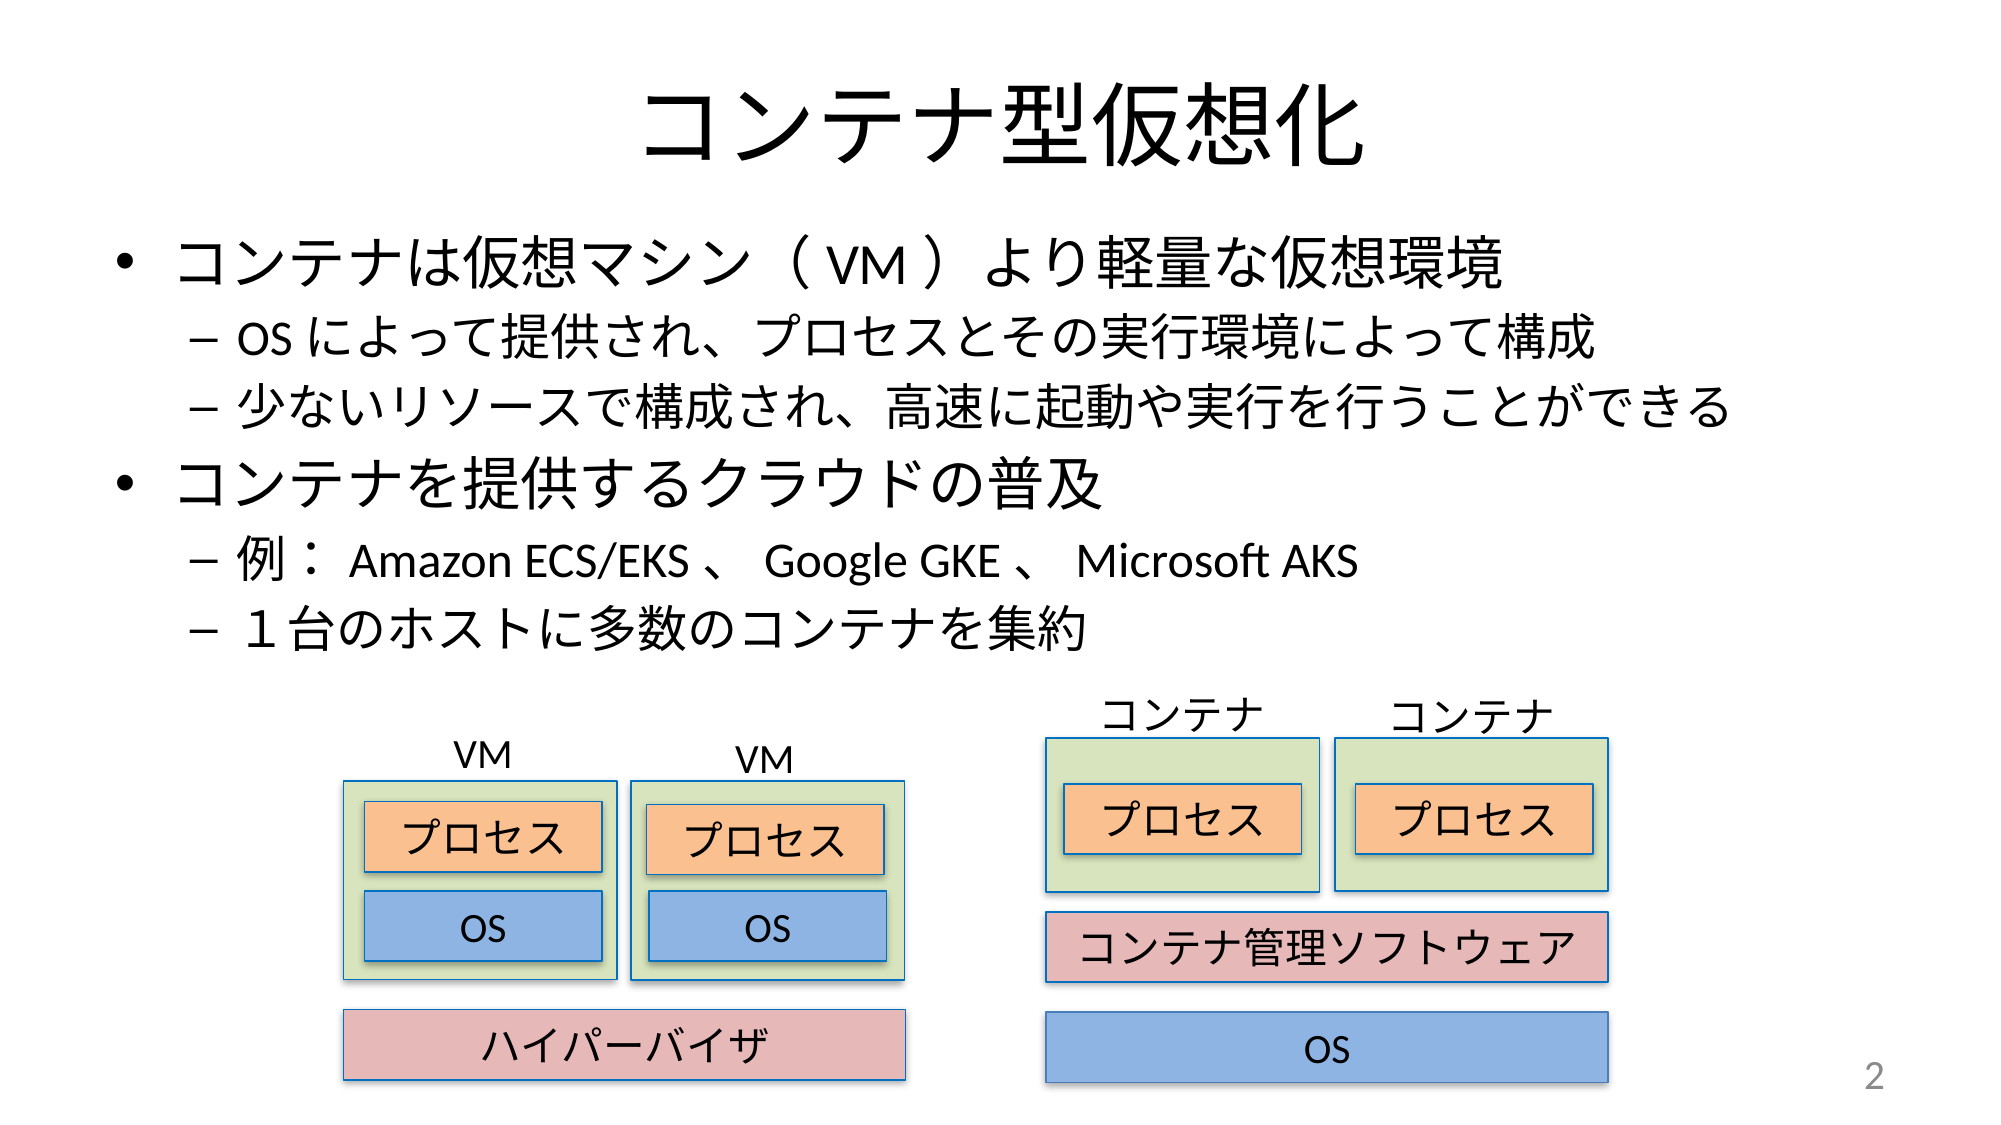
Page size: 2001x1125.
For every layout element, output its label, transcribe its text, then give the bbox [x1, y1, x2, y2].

list コンテナは仮想マシン（VM）より軽量な仮想環境 OSによって提供され、プロセスとその実行環境によって構成 少ないリソースで構成され、高速に起動や実行を行うことができる コンテナを提供するクラウドの普及 例：Amazon ECS/EKS、Google GKE、Microsoft AKS １台のホストに多数のコンテナを集約 [99, 218, 1900, 982]
slide_number 2 [1433, 1042, 1900, 1103]
text_box VM [438, 719, 528, 785]
text_box OS [648, 890, 887, 962]
text_box プロセス [646, 804, 885, 875]
text_box コンテナ管理ソフトウェア [1045, 911, 1609, 983]
text_box OS [364, 890, 603, 962]
text_box プロセス [1063, 783, 1302, 855]
text_box ハイパーバイザ [343, 1009, 906, 1081]
text_box コンテナ [1083, 681, 1283, 747]
text_box プロセス [364, 801, 603, 873]
title コンテナ型仮想化 [99, 45, 1900, 201]
text_box OS [1045, 1011, 1609, 1083]
text_box VM [720, 724, 810, 790]
text_box プロセス [1355, 783, 1594, 855]
text_box コンテナ [1373, 683, 1570, 748]
